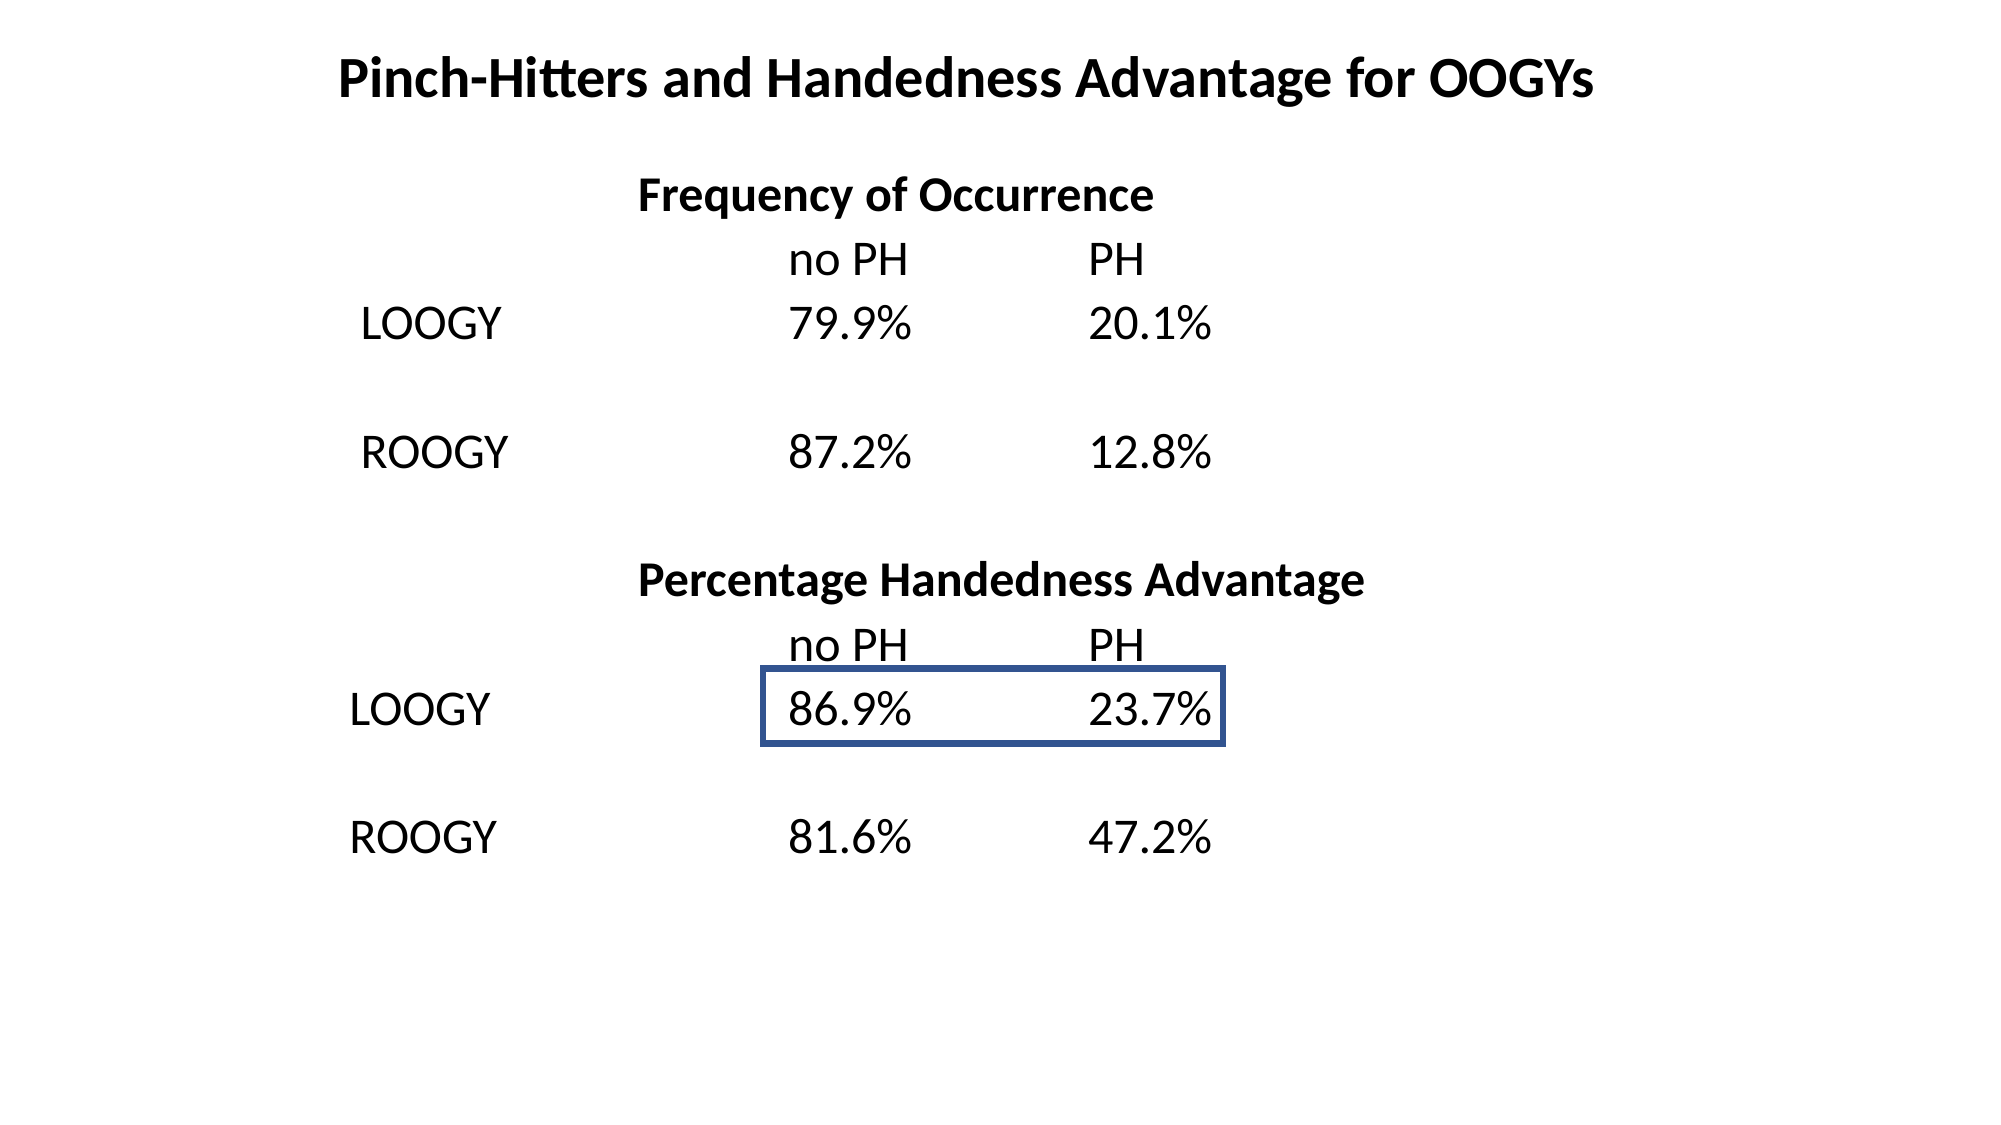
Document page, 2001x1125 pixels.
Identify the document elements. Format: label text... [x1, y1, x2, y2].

text_box [762, 667, 1224, 744]
text_box Pinch-Hitters and Handedness Advantage for OOGYs Frequency of Occurrence no PH PH LOOGY 79.9% 20.1% ROOGY 87.2% 12.8% Percentage Handedness Advantage no PH PH LOOGY 86.9% 23.7% ROOGY 81.6% 47.2% [323, 27, 1703, 1016]
